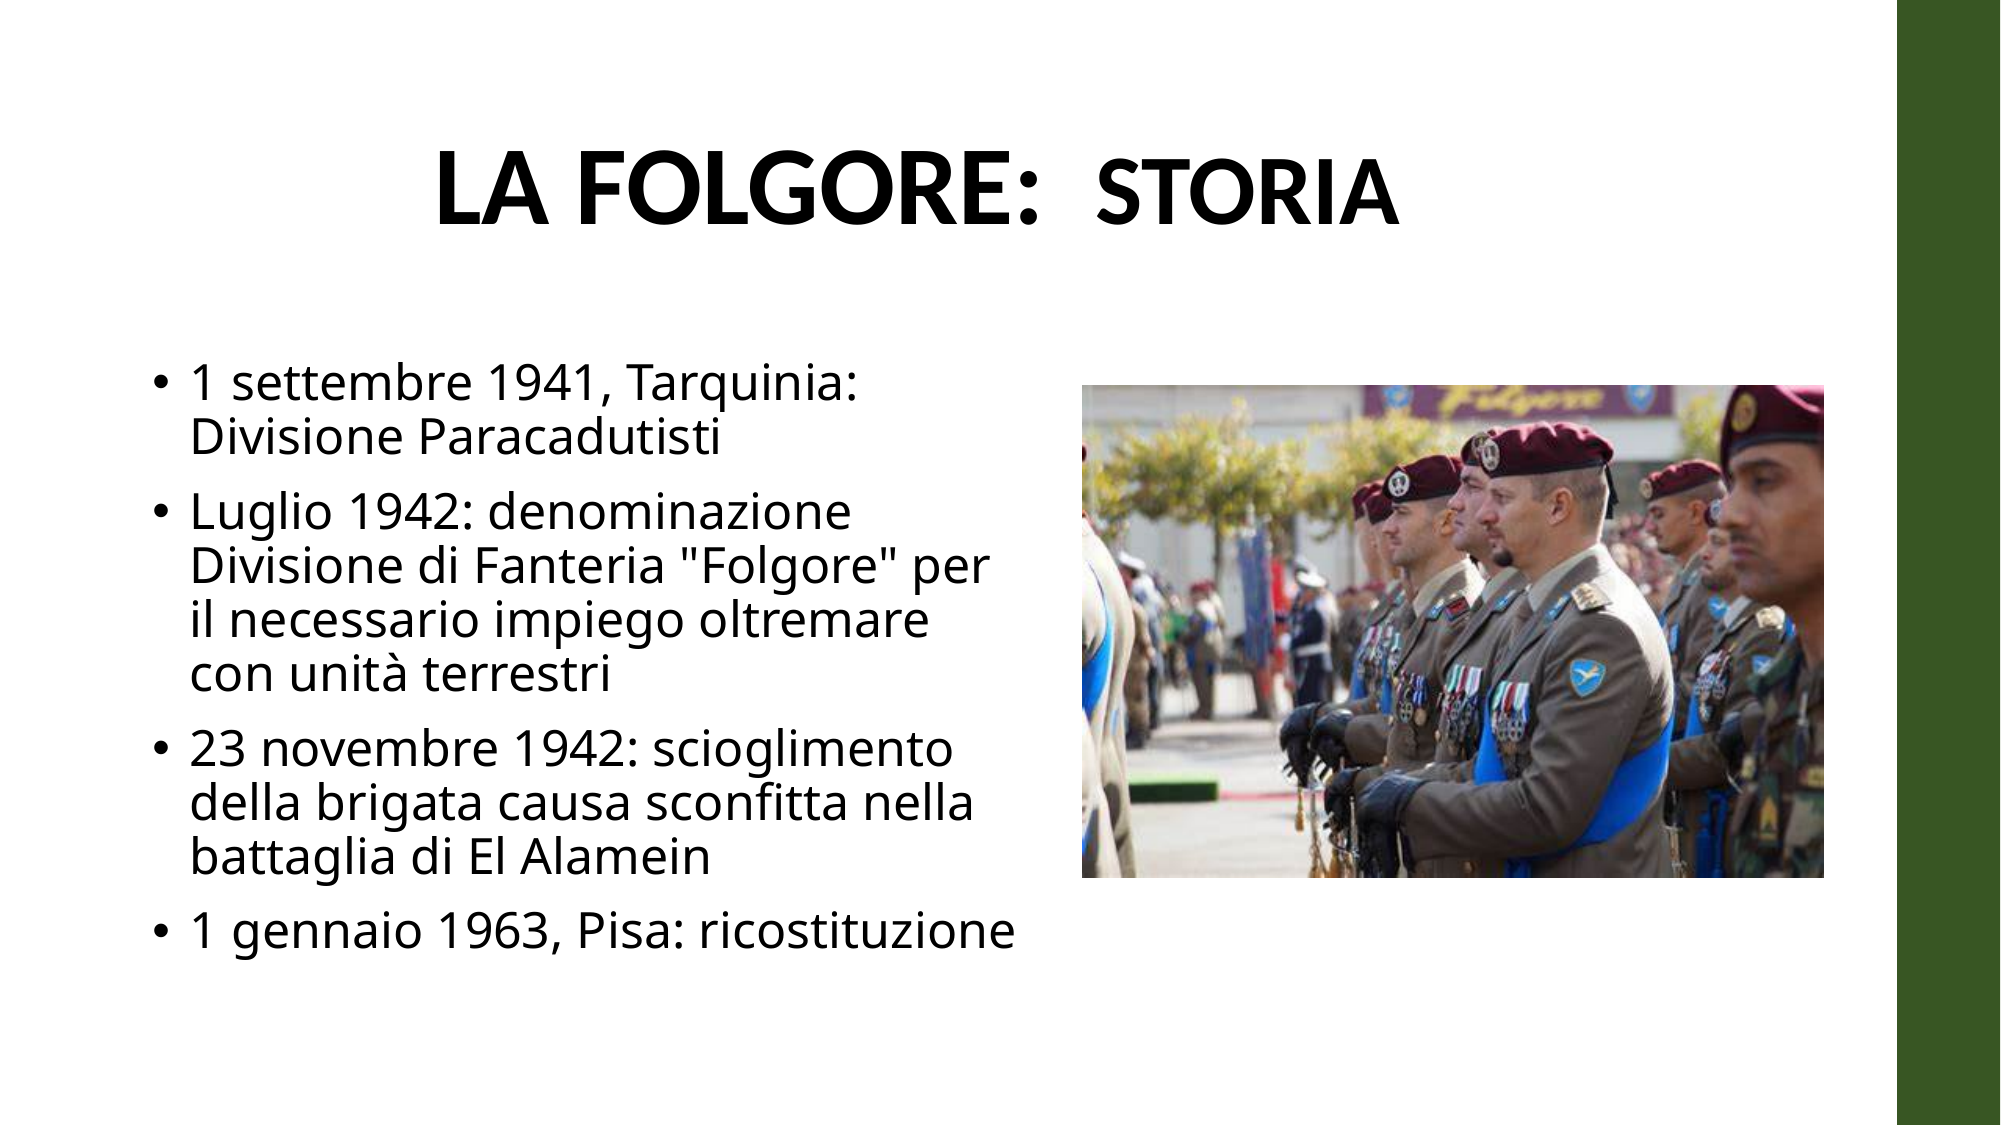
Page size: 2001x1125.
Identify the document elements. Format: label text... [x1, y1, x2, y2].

title LA FOLGORE: STORIA [137, 78, 1697, 298]
list 1 settembre 1941, Tarquinia: Divisione Paracadutisti Luglio 1942: denominazione Divisione di Fanteria "Folgore" per il necessario impiego oltremare con unità terrestri 23 novembre 1942: scioglimento della brigata causa sconfitta nella battaglia di El Alamein 1 gennaio 1963, Pisa: ricostituzione [137, 350, 1036, 991]
picture [1082, 385, 1824, 878]
